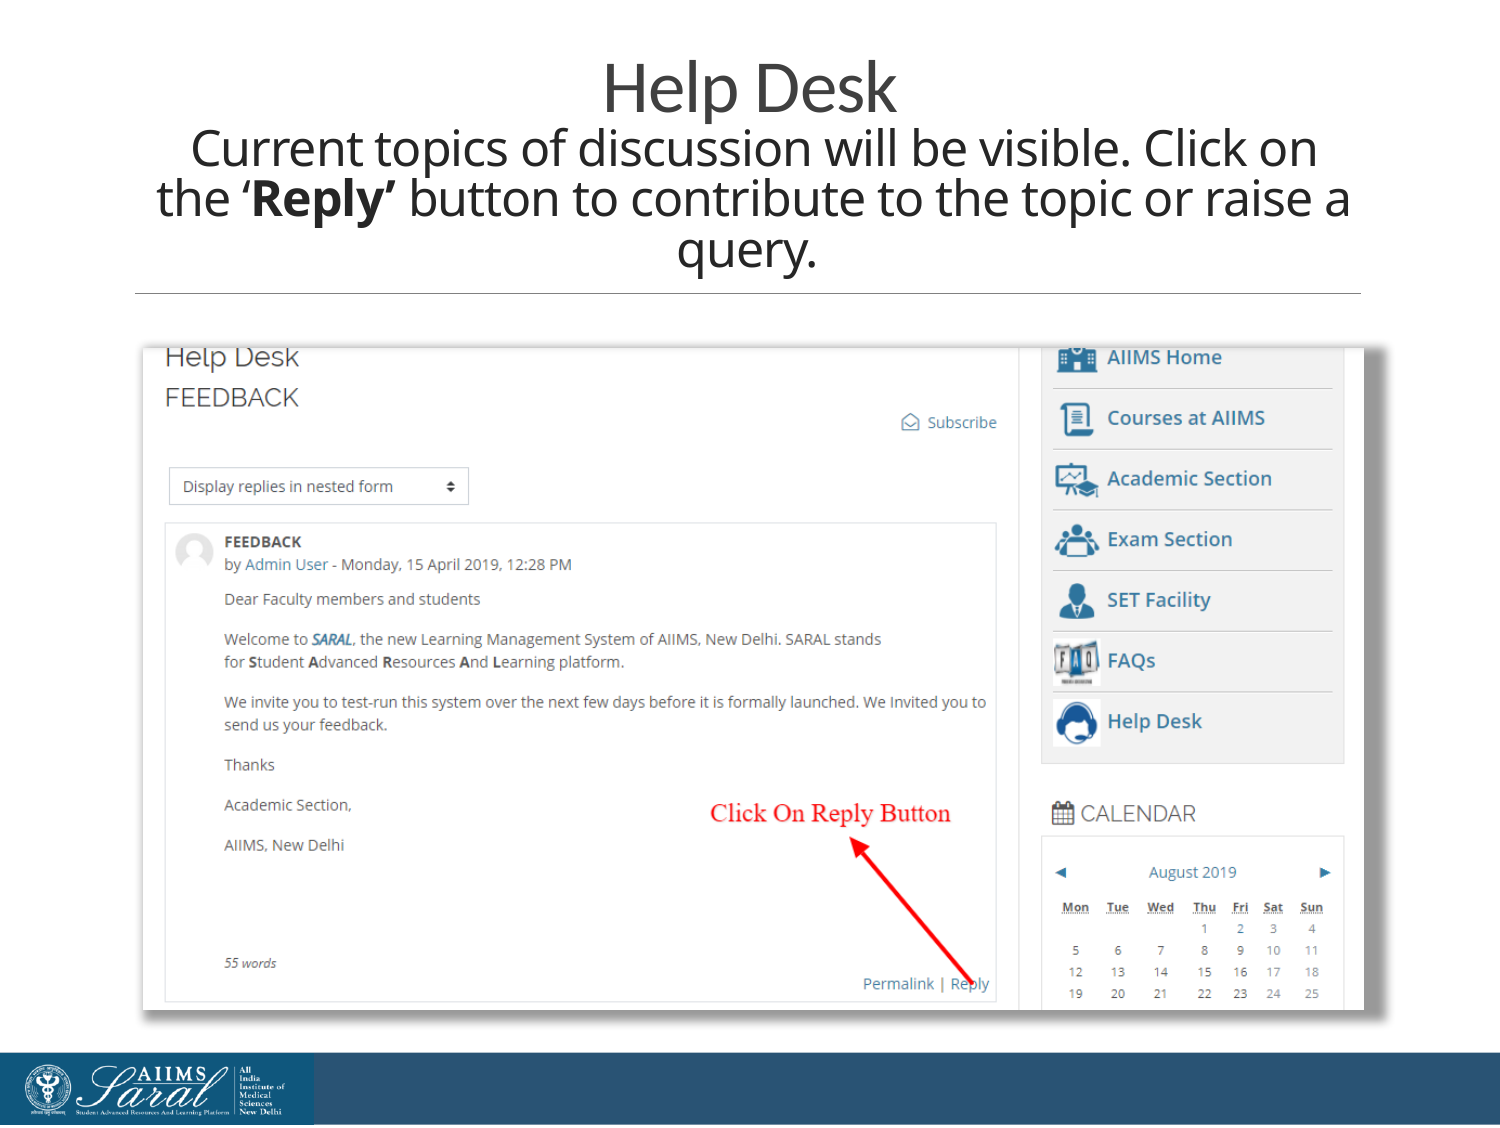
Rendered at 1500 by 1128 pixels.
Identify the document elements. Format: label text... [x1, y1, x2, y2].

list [143, 347, 1365, 1011]
title Current topics of discussion will be visible. Click on the ‘Reply’ button to contribute to the topic or raise a query. [135, 136, 1373, 286]
picture [0, 1053, 314, 1125]
text_box Help Desk [93, 26, 1409, 136]
